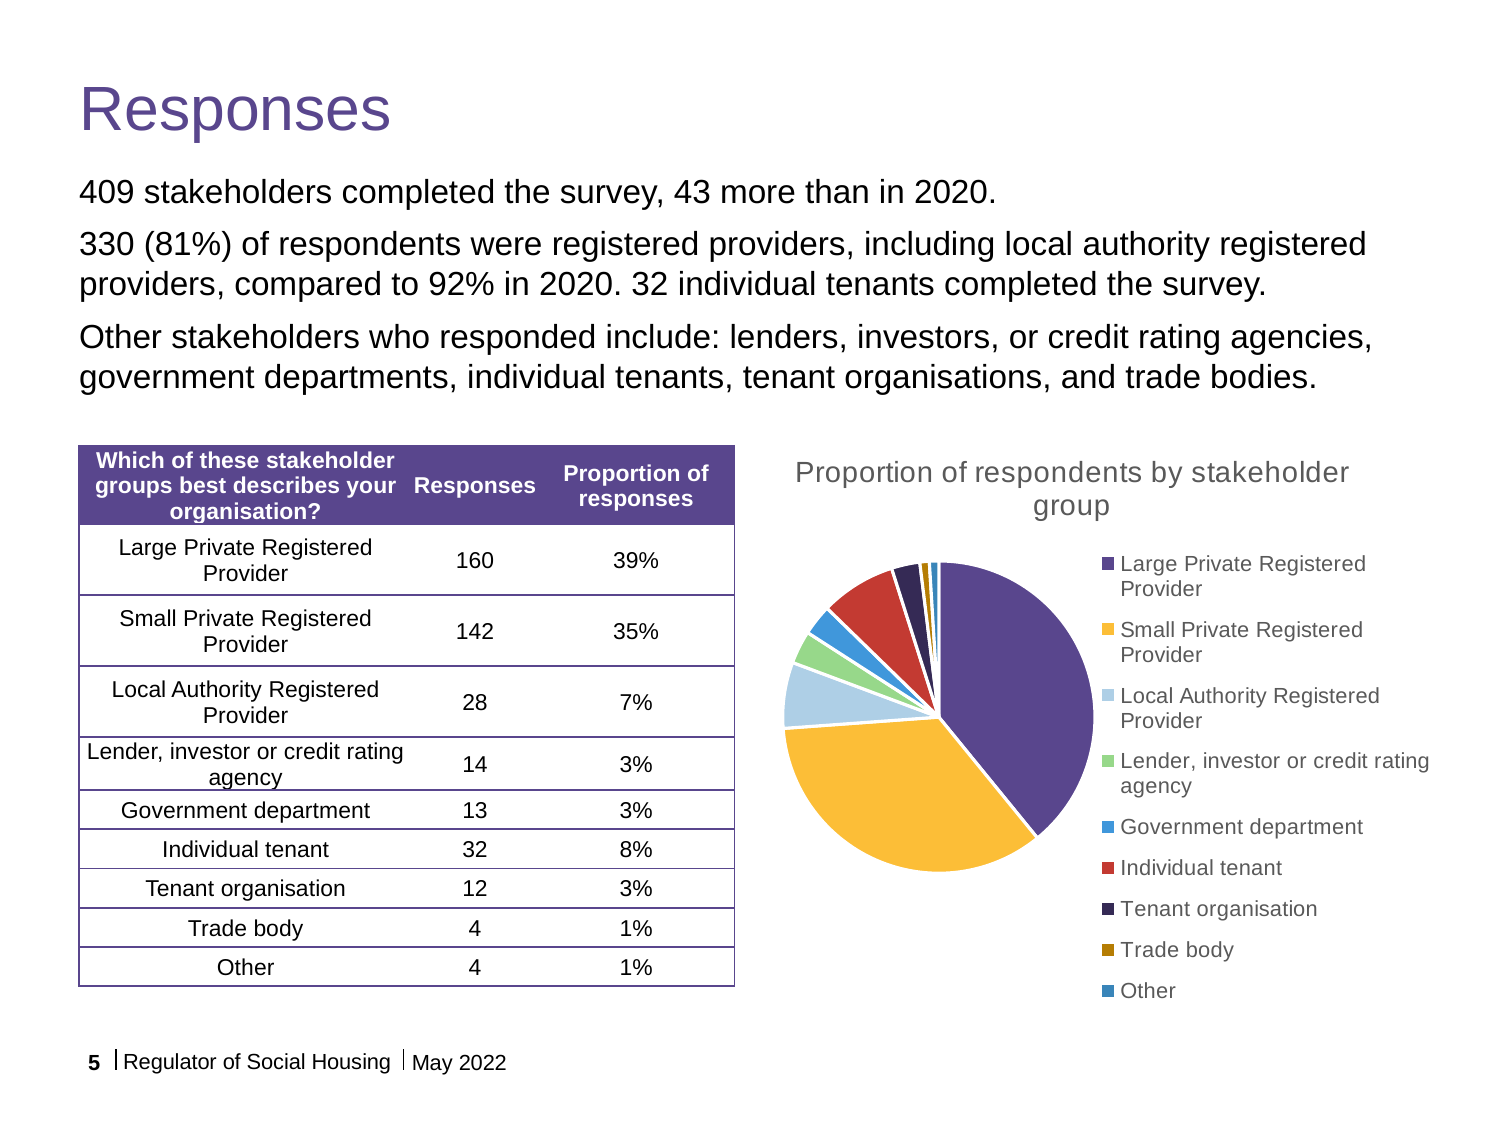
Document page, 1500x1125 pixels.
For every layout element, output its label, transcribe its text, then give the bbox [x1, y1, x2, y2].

table_cell Lender, investor or credit rating agency [80, 738, 412, 789]
table_cell 3% [538, 869, 697, 907]
table_cell 13 [412, 791, 538, 828]
table_cell Government department [80, 791, 412, 828]
table_cell 160 [412, 525, 538, 594]
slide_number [411, 1048, 765, 1067]
table_cell 1% [538, 948, 697, 985]
table_cell 39% [538, 525, 697, 594]
table_cell 14 [412, 738, 538, 789]
table_cell 1% [538, 909, 697, 946]
table_cell Small Private Registered Provider [80, 596, 412, 665]
table_cell 3% [538, 791, 697, 828]
table_cell 4 [412, 948, 538, 985]
table_cell 7% [538, 667, 697, 736]
table_cell Other [80, 948, 412, 985]
table_cell 8% [538, 830, 697, 868]
title Responses [79, 76, 1411, 170]
table_header Proportion of responses [538, 447, 697, 523]
table_cell 3% [538, 738, 697, 789]
table_header Which of these stakeholder groups best describes your organisation? [80, 447, 412, 523]
table_cell Local Authority Registered Provider [80, 667, 412, 736]
list 409 stakeholders completed the survey, 43 more than in 2020. 330 (81%) of respondents were registered providers, including local authority registered providers, compared to 92% in 2020. 32 individual tenants completed the survey. Other stakeholders who responded include: lenders, investors, or credit rating agencies, government departments, individual tenants, tenant organisations, and trade bodies. [79, 170, 1411, 415]
footer Regulator of Social Housing [123, 1047, 398, 1066]
table_cell 4 [412, 909, 538, 946]
slide_number 5 [79, 1048, 110, 1067]
table_cell 28 [412, 667, 538, 736]
table_cell 142 [412, 596, 538, 665]
table_cell 12 [412, 869, 538, 907]
table_cell Large Private Registered Provider [80, 525, 412, 594]
table_header Responses [412, 447, 538, 523]
table_cell 35% [538, 596, 697, 665]
table_cell Trade body [80, 909, 412, 946]
table_cell 32 [412, 830, 538, 868]
table_cell Individual tenant [80, 830, 412, 868]
table_cell Tenant organisation [80, 869, 412, 907]
chart [697, 427, 1448, 1020]
